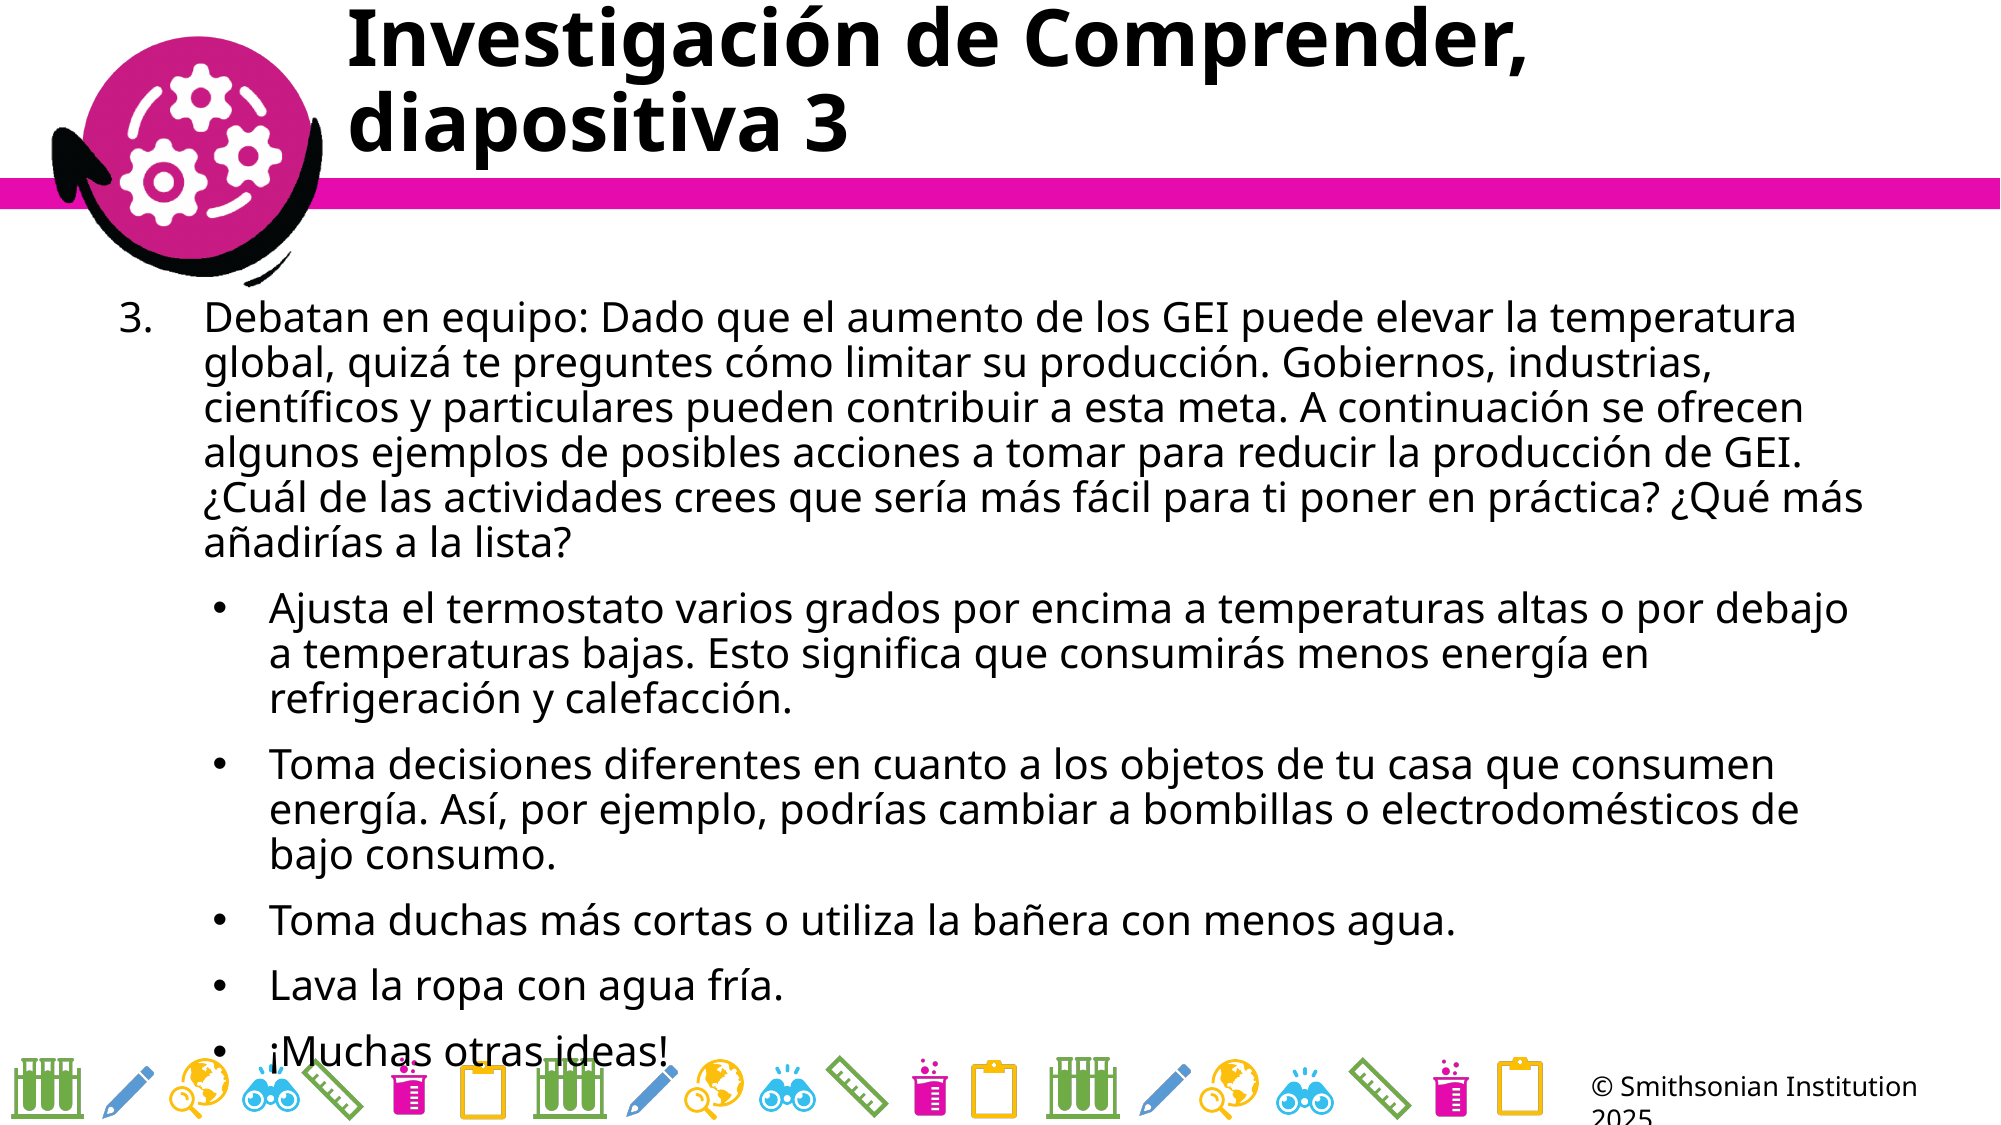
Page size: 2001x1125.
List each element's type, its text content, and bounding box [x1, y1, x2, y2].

picture [823, 1053, 891, 1120]
picture [8, 1049, 87, 1125]
picture [169, 1058, 229, 1119]
picture [1134, 1059, 1196, 1121]
picture [30, 35, 377, 307]
picture [530, 1049, 610, 1125]
picture [1346, 1055, 1414, 1122]
title Investigación de Comprender, diapositiva 3 [332, 53, 1966, 177]
picture [1429, 1057, 1472, 1119]
picture [1043, 1048, 1123, 1125]
picture [684, 1059, 744, 1120]
picture [448, 1055, 518, 1125]
picture [1485, 1051, 1555, 1121]
list Debatan en equipo: Dado que el aumento de los GEI puede elevar la temperatura global, quizá te preguntes cómo limitar su producción. Gobiernos, industrias, científicos y particulares pueden contribuir a esta meta. A continuación se ofrecen algunos ejemplos de posibles acciones a tomar para reducir la producción de GEI. ¿Cuál de las actividades crees que sería más fácil para ti poner en práctica? ¿Qué más añadirías a la lista? Ajusta el termostato varios grados por encima a temperaturas altas o por debajo a temperaturas bajas. Esto significa que consumirás menos energía en refrigeración y calefacción. Toma decisiones diferentes en cuanto a los objetos de tu casa que consumen energía. Así, por ejemplo, podrías cambiar a bombillas o electrodomésticos de bajo consumo. Toma duchas más cortas o utiliza la bañera con menos agua. Lava la ropa con agua fría. ¡Muchas otras ideas! [103, 289, 1896, 1034]
picture [759, 1064, 816, 1112]
picture [1199, 1059, 1259, 1120]
picture [1276, 1067, 1334, 1115]
picture [97, 1061, 159, 1124]
picture [908, 1056, 951, 1118]
picture [242, 1056, 366, 1123]
picture [387, 1055, 431, 1117]
picture [621, 1060, 683, 1122]
picture [959, 1054, 1029, 1124]
